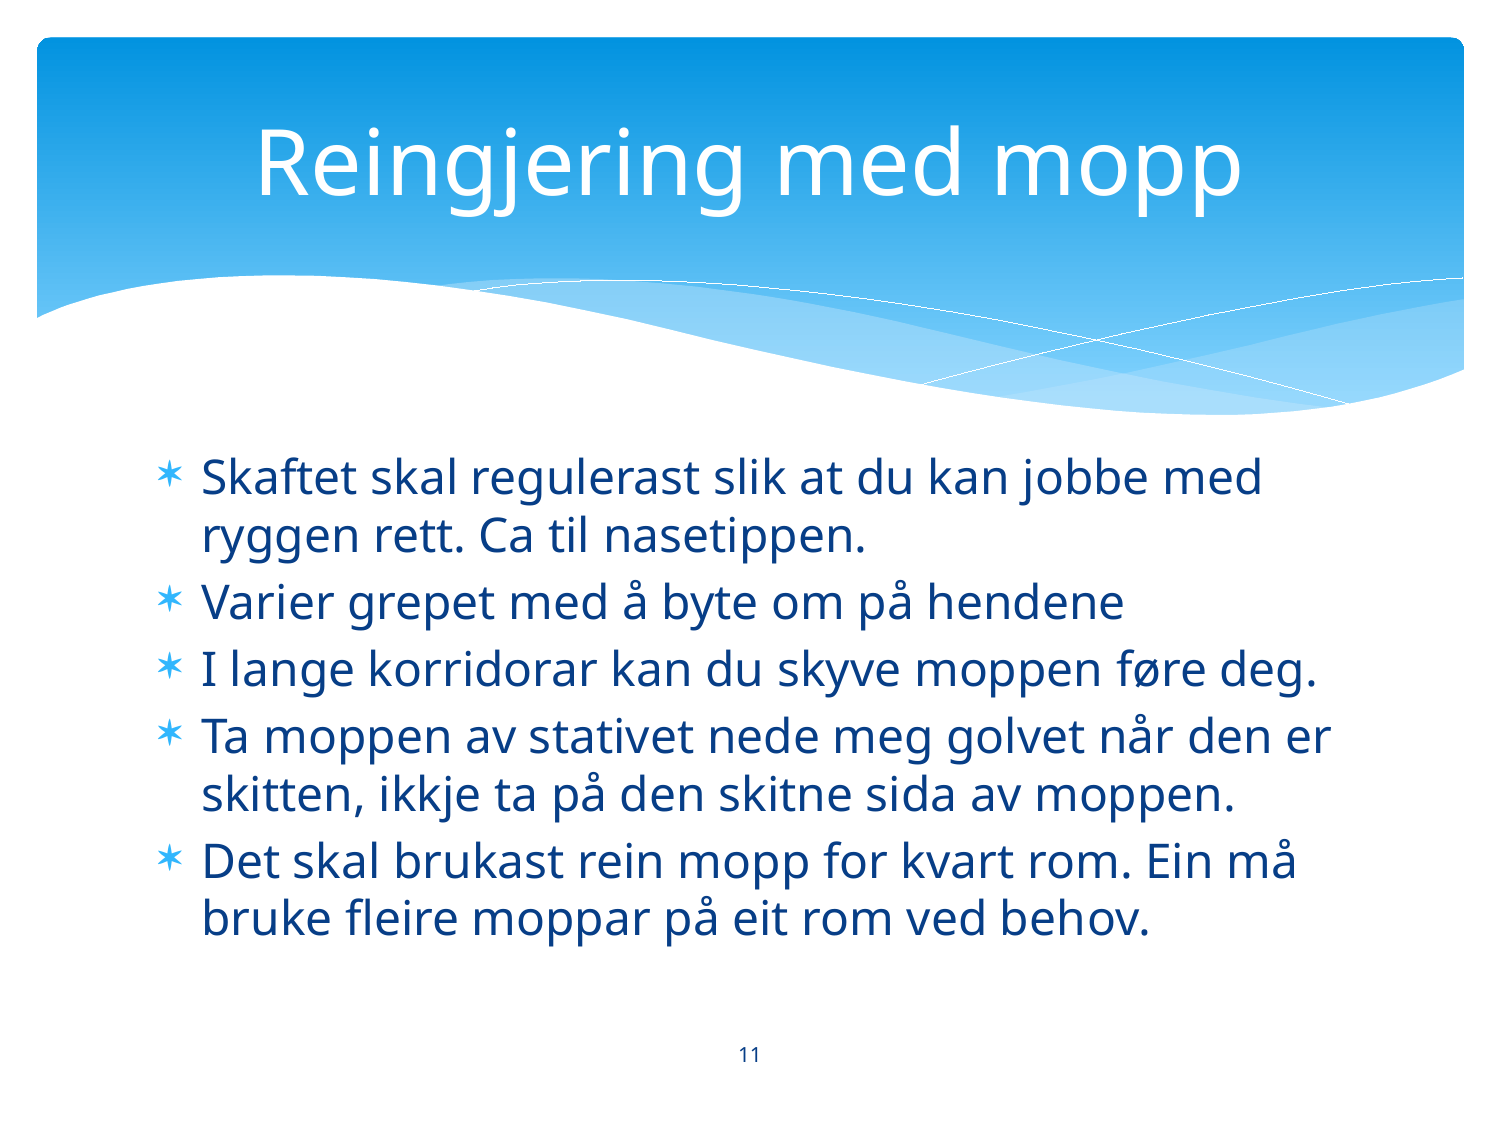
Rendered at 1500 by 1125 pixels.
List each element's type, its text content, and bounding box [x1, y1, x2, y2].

title Reingjering med mopp [75, 55, 1425, 261]
slide_number 11 [654, 1025, 846, 1086]
list Skaftet skal regulerast slik at du kan jobbe med ryggen rett. Ca til nasetippen. Varier grepet med å byte om på hendene I lange korridorar kan du skyve moppen føre deg. Ta moppen av stativet nede meg golvet når den er skitten, ikkje ta på den skitne sida av moppen. Det skal brukast rein mopp for kvart rom. Ein må bruke fleire moppar på eit rom ved behov. [143, 438, 1359, 1005]
